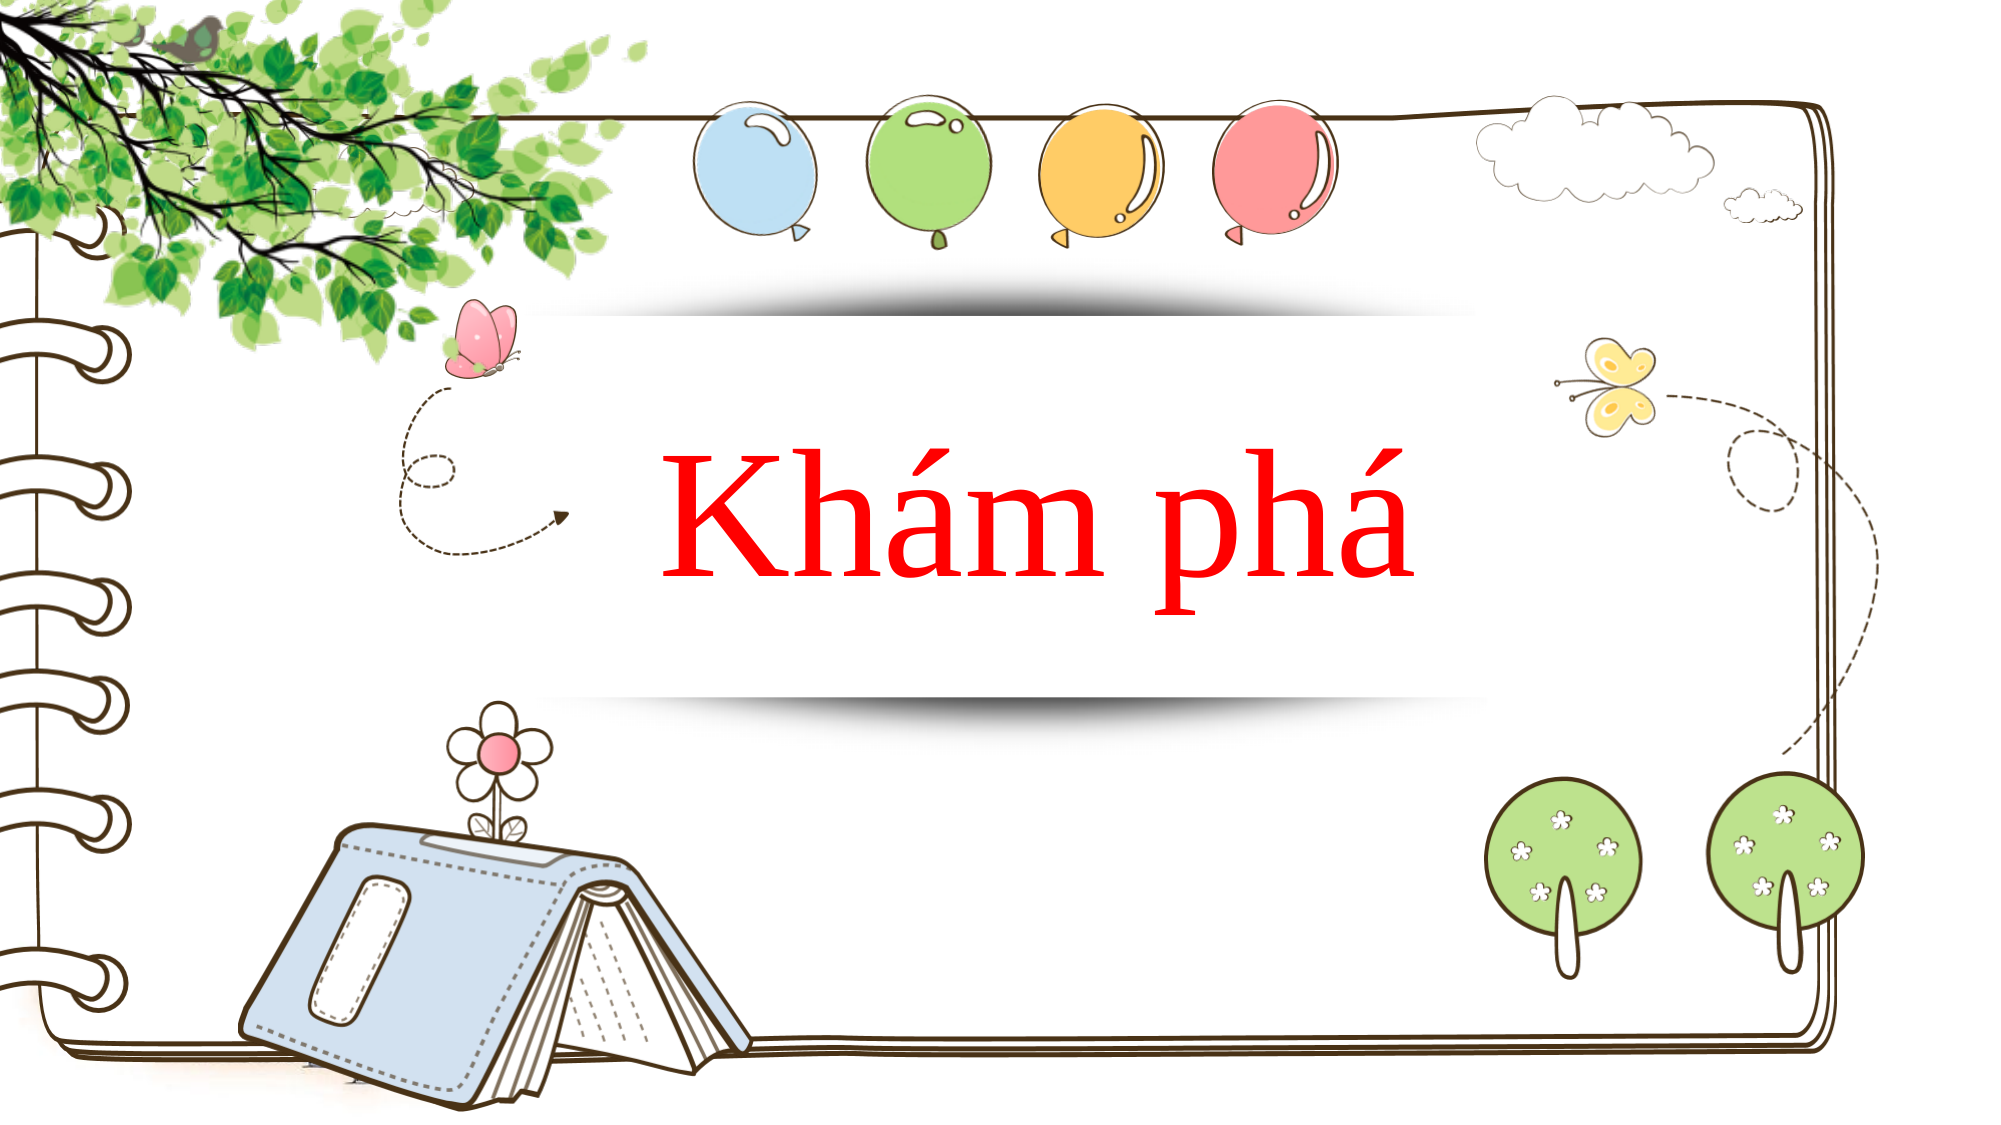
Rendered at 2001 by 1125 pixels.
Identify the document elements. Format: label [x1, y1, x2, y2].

text_box [1029, 99, 1837, 1065]
picture [0, 0, 2000, 1125]
text_box [0, 99, 982, 1065]
